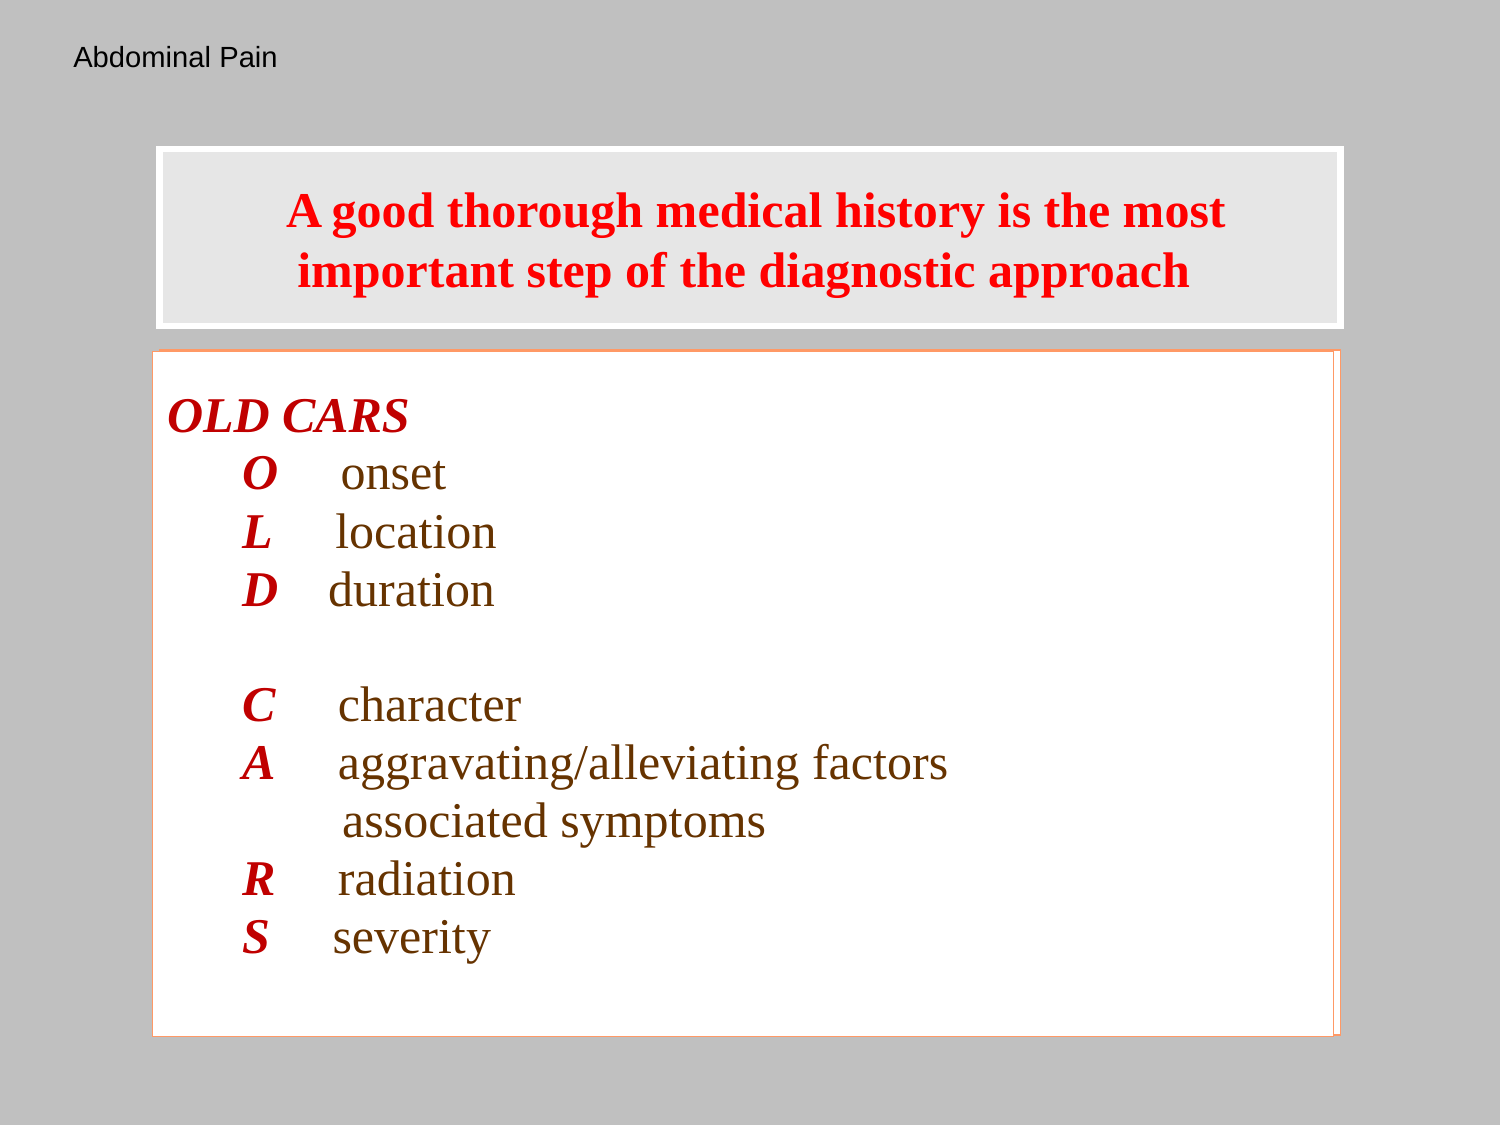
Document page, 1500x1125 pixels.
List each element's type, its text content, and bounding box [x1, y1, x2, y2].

text_box Abdominal Pain [58, 30, 293, 81]
text_box OLD CARS O onset L location D duration C character A aggravating/alleviating factors associated symptoms R radiation S severity [152, 351, 1334, 1037]
title A good thorough medical history is the most important step of the diagnostic approach [159, 148, 1341, 327]
subtitle OLD CARS O onset L location D duration C character A aggravating/alleviating factors associated symptoms R radiation S severity [159, 349, 1341, 1036]
